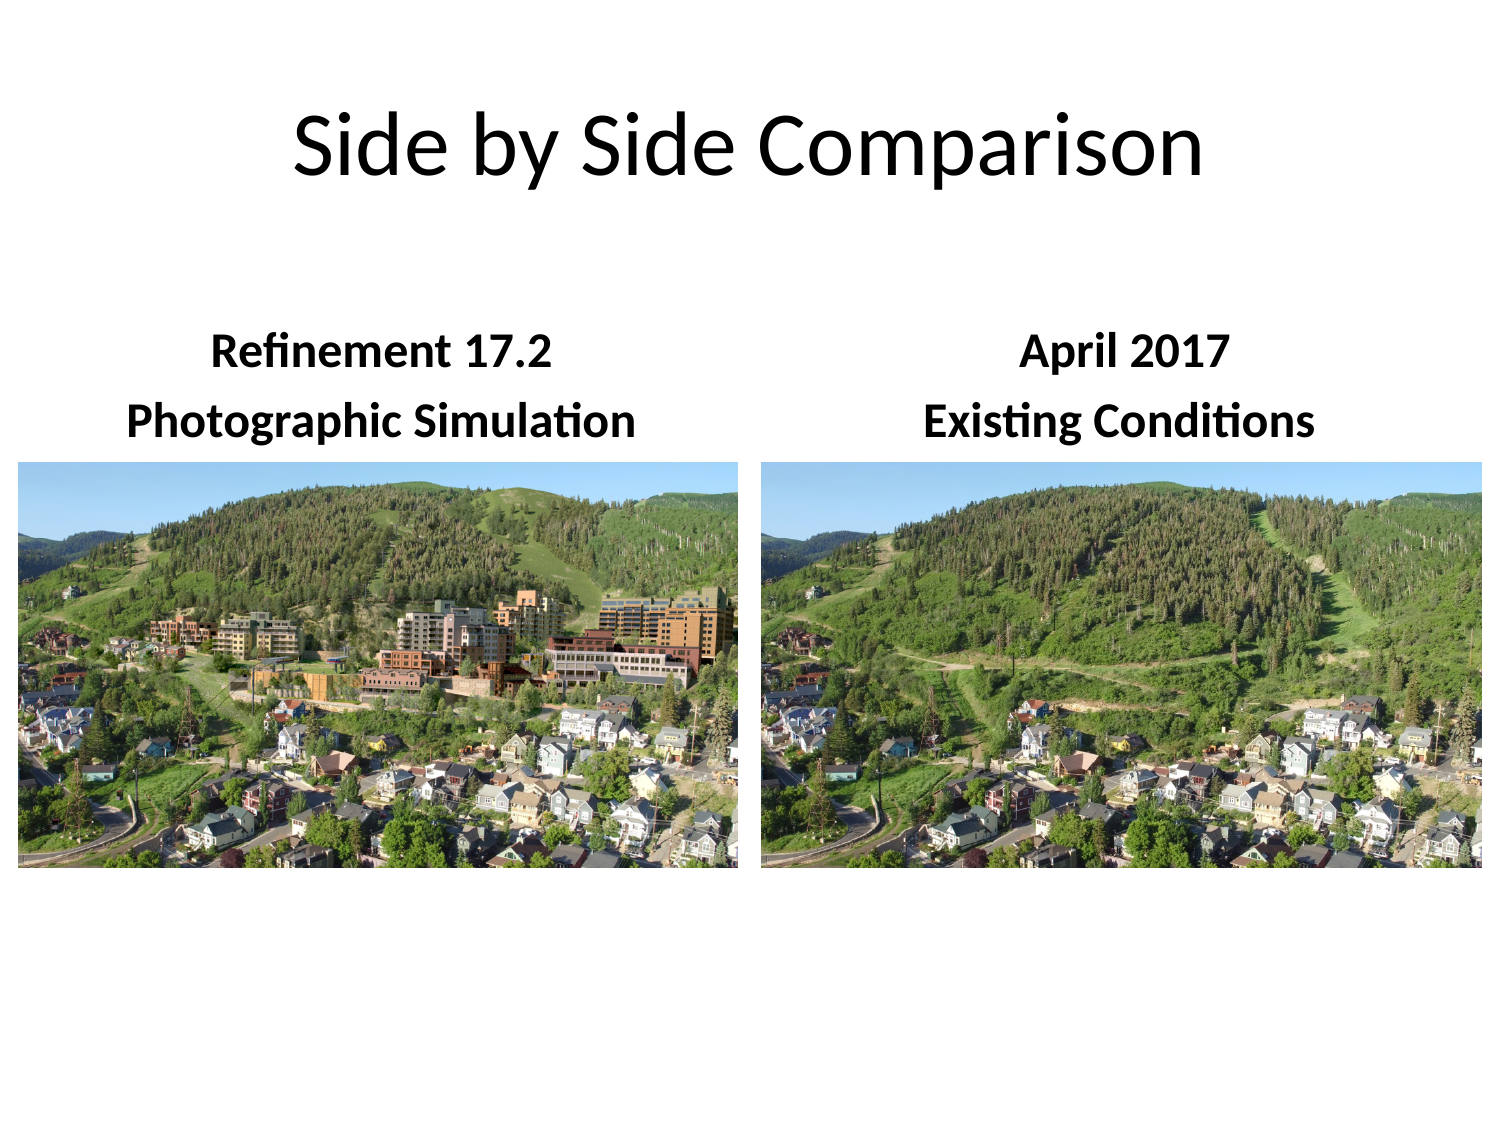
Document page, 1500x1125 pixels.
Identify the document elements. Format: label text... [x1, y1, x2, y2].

title Side by Side Comparison [75, 45, 1425, 233]
list April 2017 Existing Conditions [737, 350, 1500, 455]
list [18, 462, 738, 868]
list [761, 462, 1482, 868]
list Refinement 17.2 Photographic Simulation [50, 350, 713, 455]
